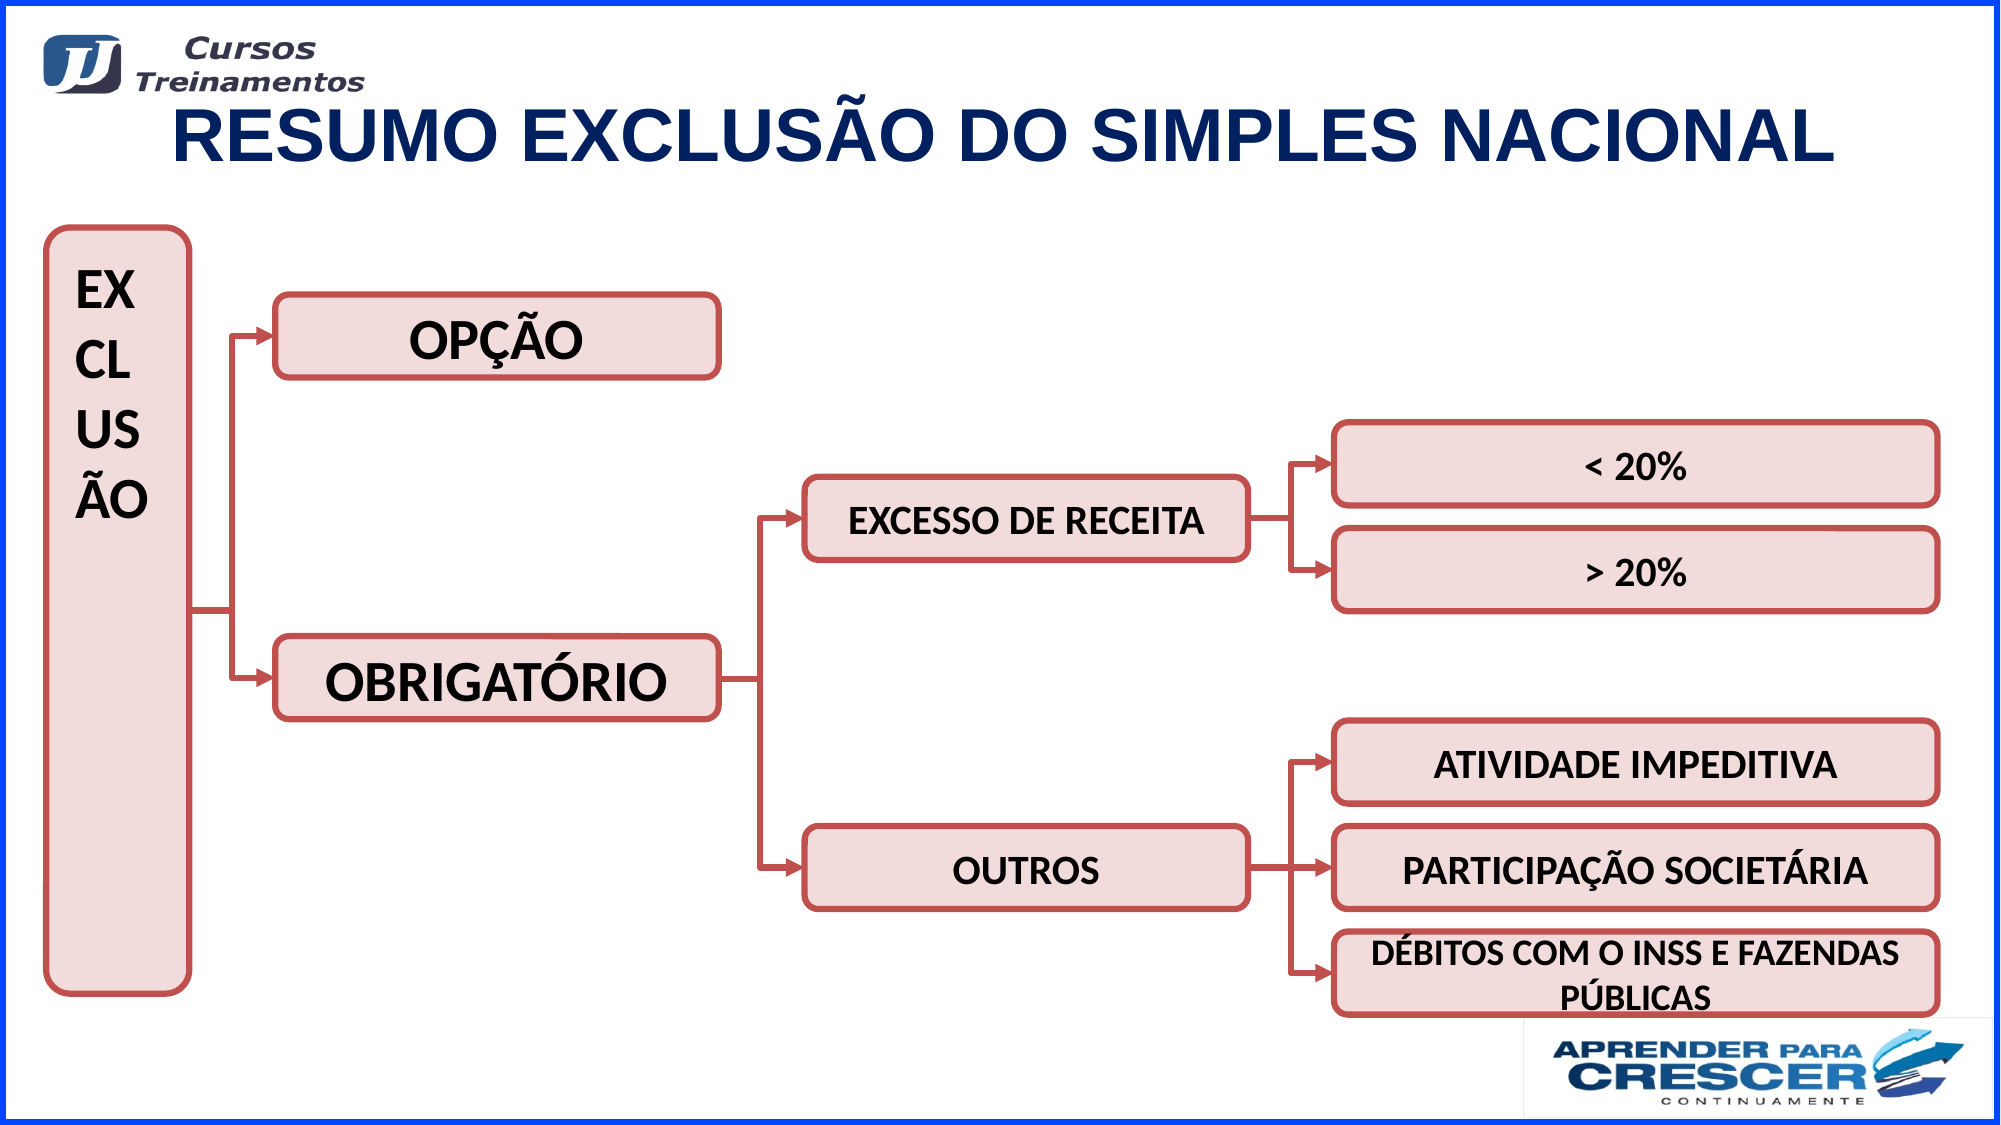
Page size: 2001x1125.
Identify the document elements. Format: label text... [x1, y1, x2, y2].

picture [1523, 1017, 1993, 1118]
title RESUMO Exclusão do Simples Nacional [83, 69, 1926, 195]
picture [8, 7, 399, 121]
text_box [45, 227, 1938, 1015]
